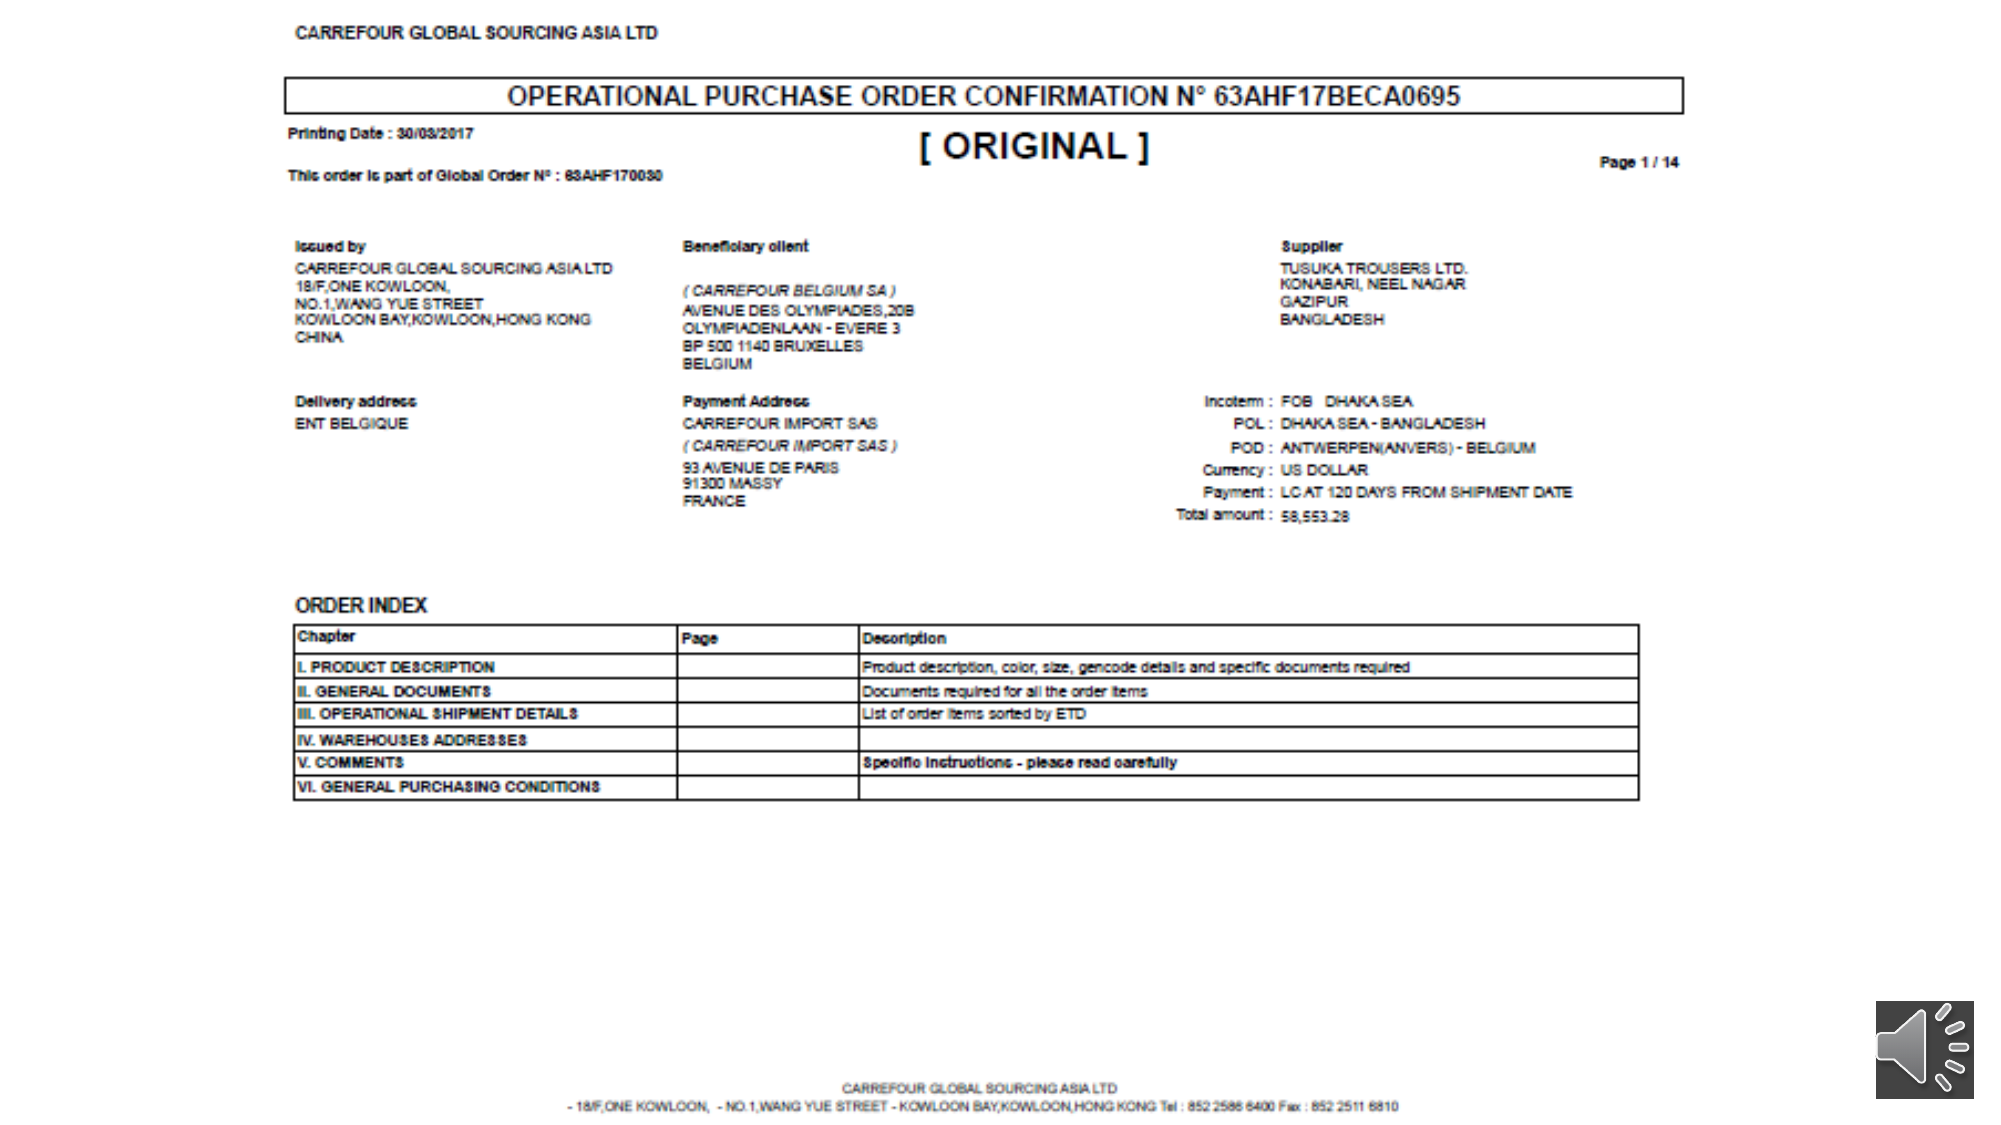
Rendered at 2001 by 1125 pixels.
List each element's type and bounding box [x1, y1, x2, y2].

picture [1874, 999, 1975, 1100]
picture [267, 11, 1749, 1125]
